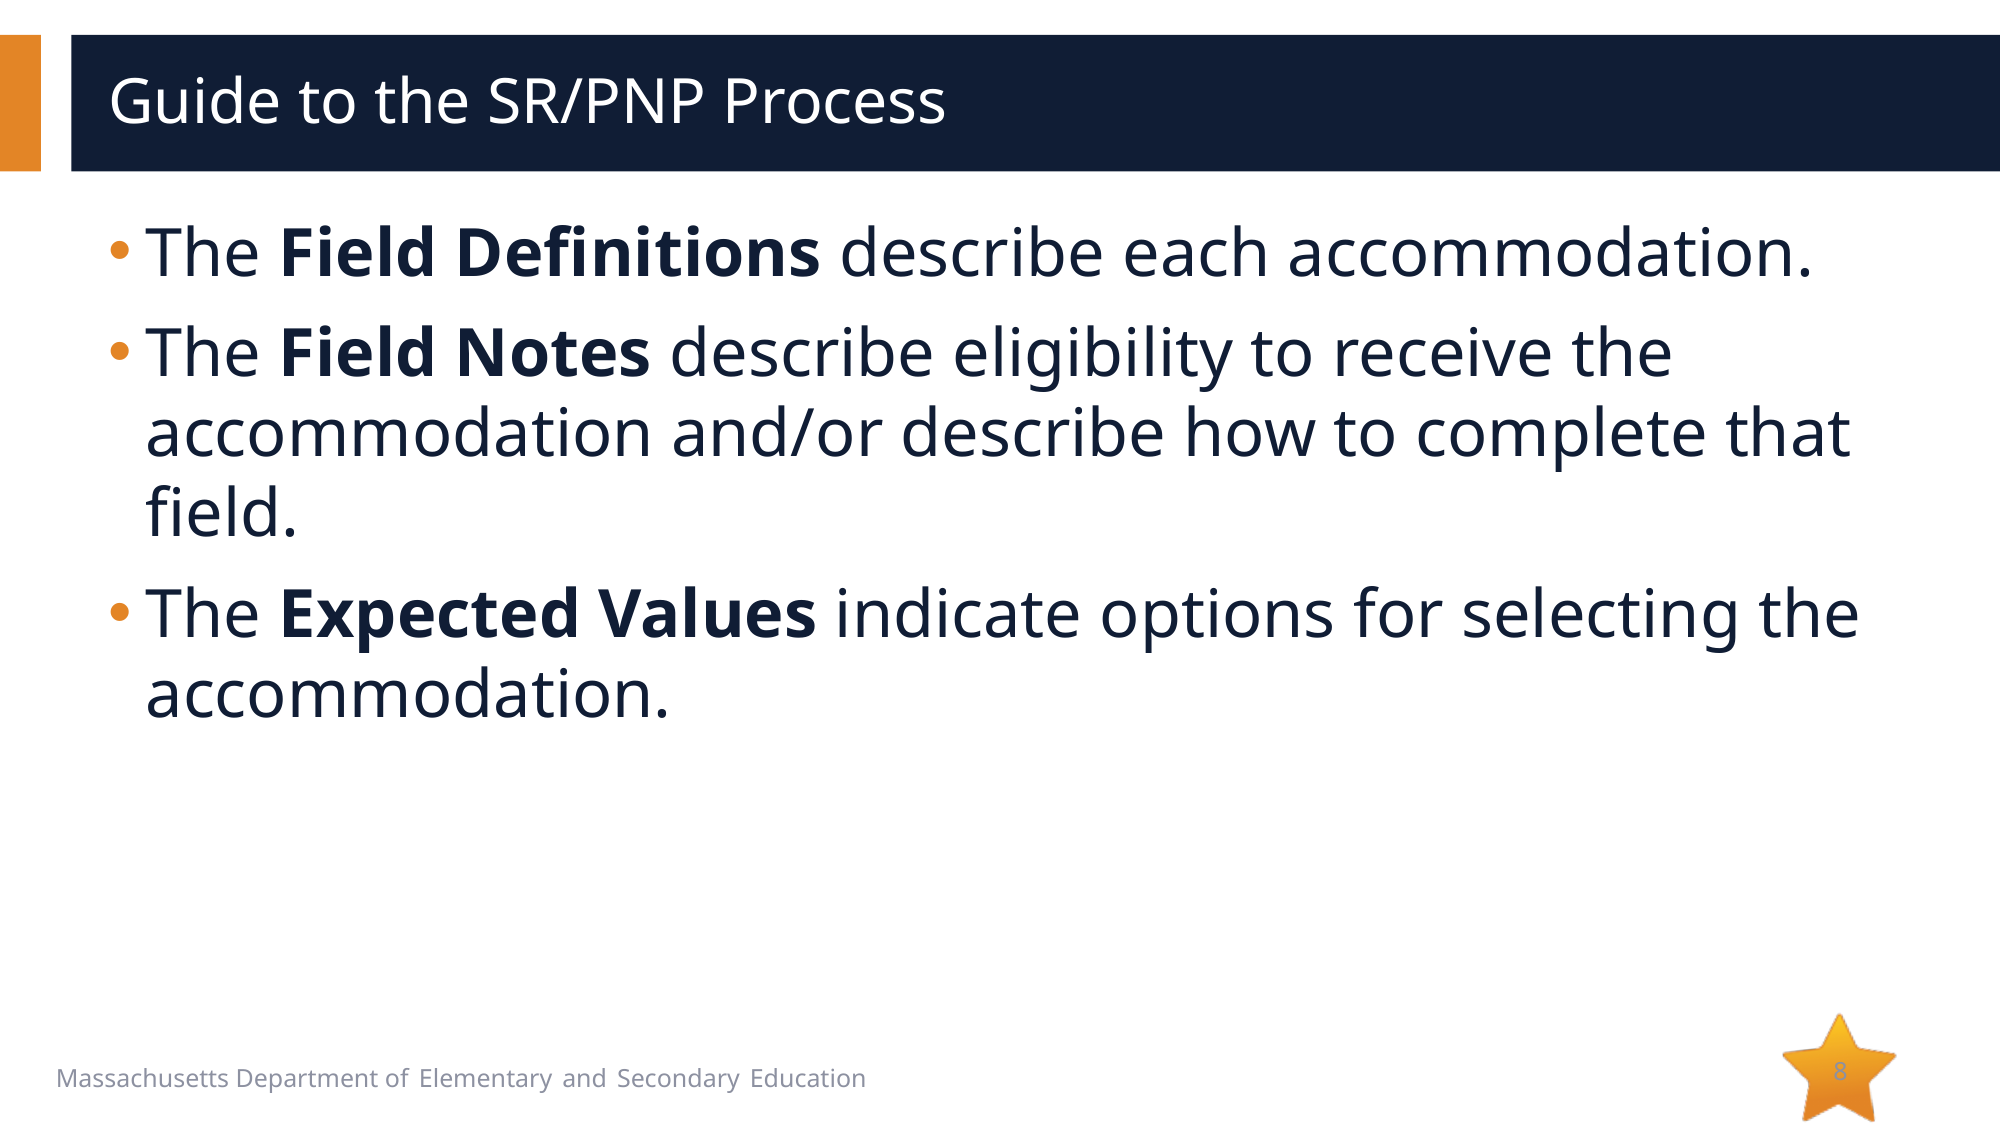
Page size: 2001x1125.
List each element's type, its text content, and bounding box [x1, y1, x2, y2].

title Guide to the SR/PNP Process [93, 47, 1959, 159]
picture [1775, 1031, 1909, 1125]
slide_number 8 [1412, 1042, 1863, 1103]
list The Field Definitions describe each accommodation. The Field Notes describe eligibility to receive the accommodation and/or describe how to complete that field. The Expected Values indicate options for selecting the accommodation. [93, 201, 1959, 1031]
